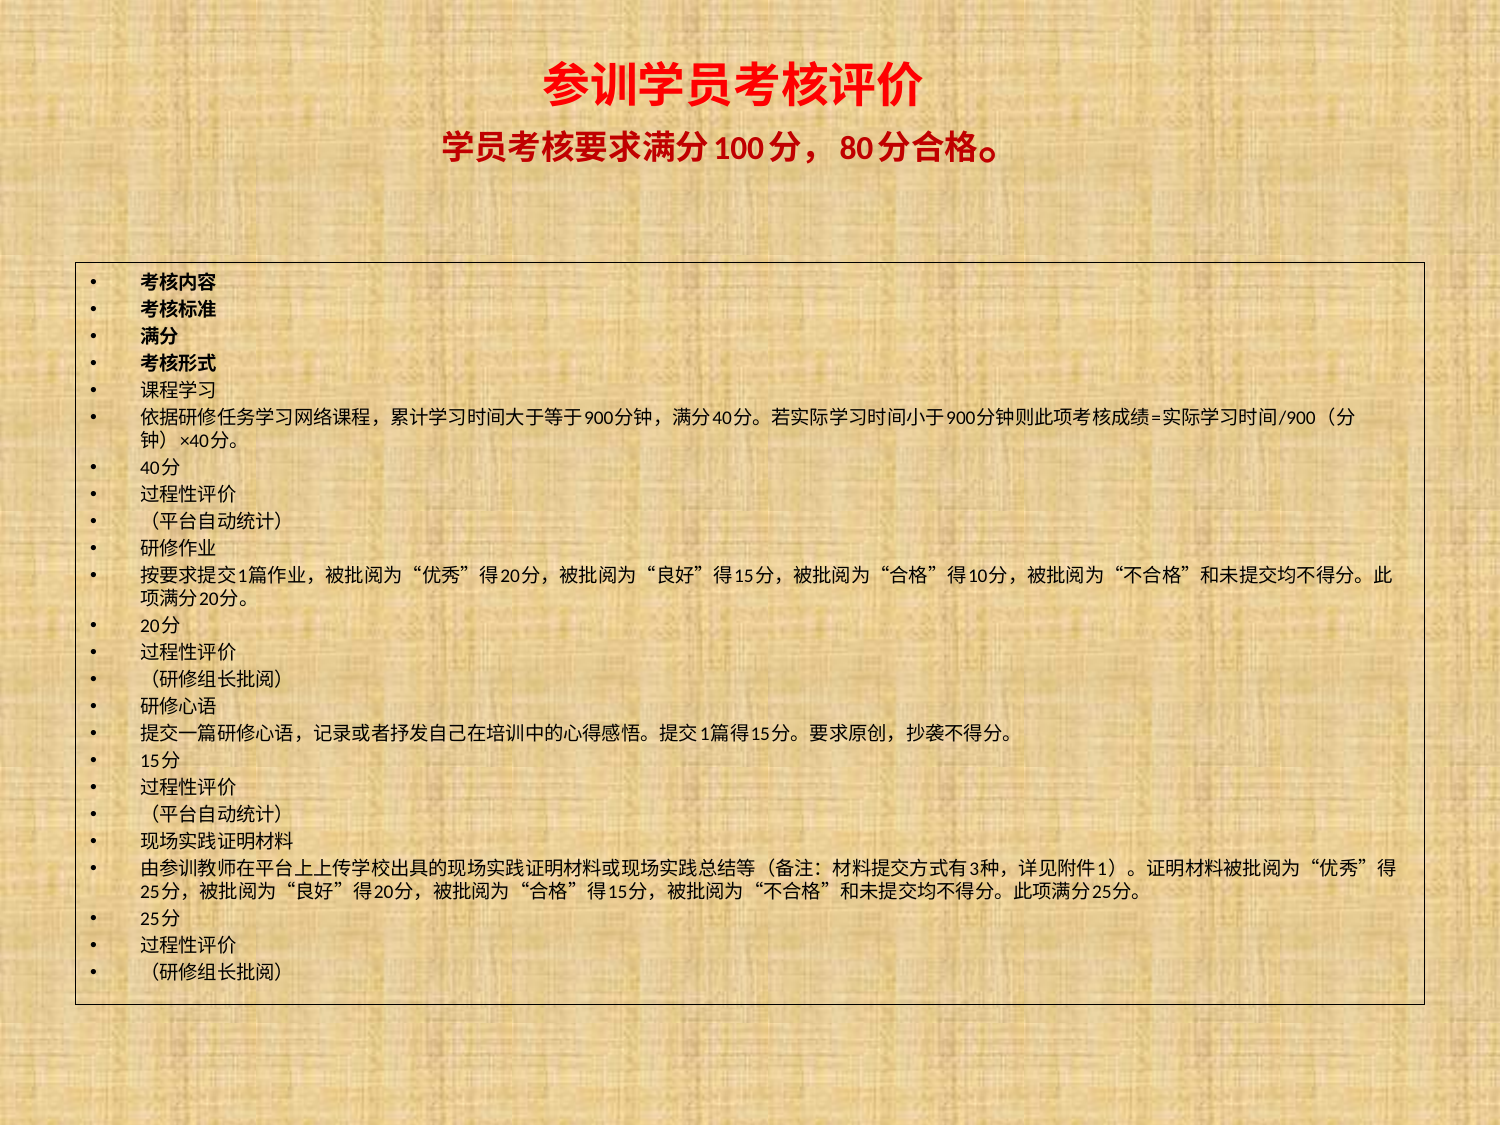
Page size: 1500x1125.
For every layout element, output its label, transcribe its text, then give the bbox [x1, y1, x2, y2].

title 参训学员考核评价 学员考核要求满分100分，80分合格。 [58, 46, 1409, 235]
picture [0, 0, 1500, 1125]
list 考核内容 考核标准 满分 考核形式 课程学习 依据研修任务学习网络课程，累计学习时间大于等于900分钟，满分40分。若实际学习时间小于900分钟则此项考核成绩=实际学习时间/900（分钟）×40分。 40分 过程性评价 （平台自动统计） 研修作业 按要求提交1篇作业，被批阅为“优秀”得20分，被批阅为“良好”得15分，被批阅为“合格”得10分，被批阅为“不合格”和未提交均不得分。此项满分20分。 20分 过程性评价 （研修组长批阅） 研修心语 提交一篇研修心语，记录或者抒发自己在培训中的心得感悟。提交1篇得15分。要求原创，抄袭不得分。 15分 过程性评价 （平台自动统计） 现场实践证明材料 由参训教师在平台上上传学校出具的现场实践证明材料或现场实践总结等（备注：材料提交方式有3种，详见附件1）。证明材料被批阅为“优秀”得25分，被批阅为“良好”得20分，被批阅为“合格”得15分，被批阅为“不合格”和未提交均不得分。此项满分25分。 25分 过程性评价 （研修组长批阅） [75, 262, 1425, 1005]
